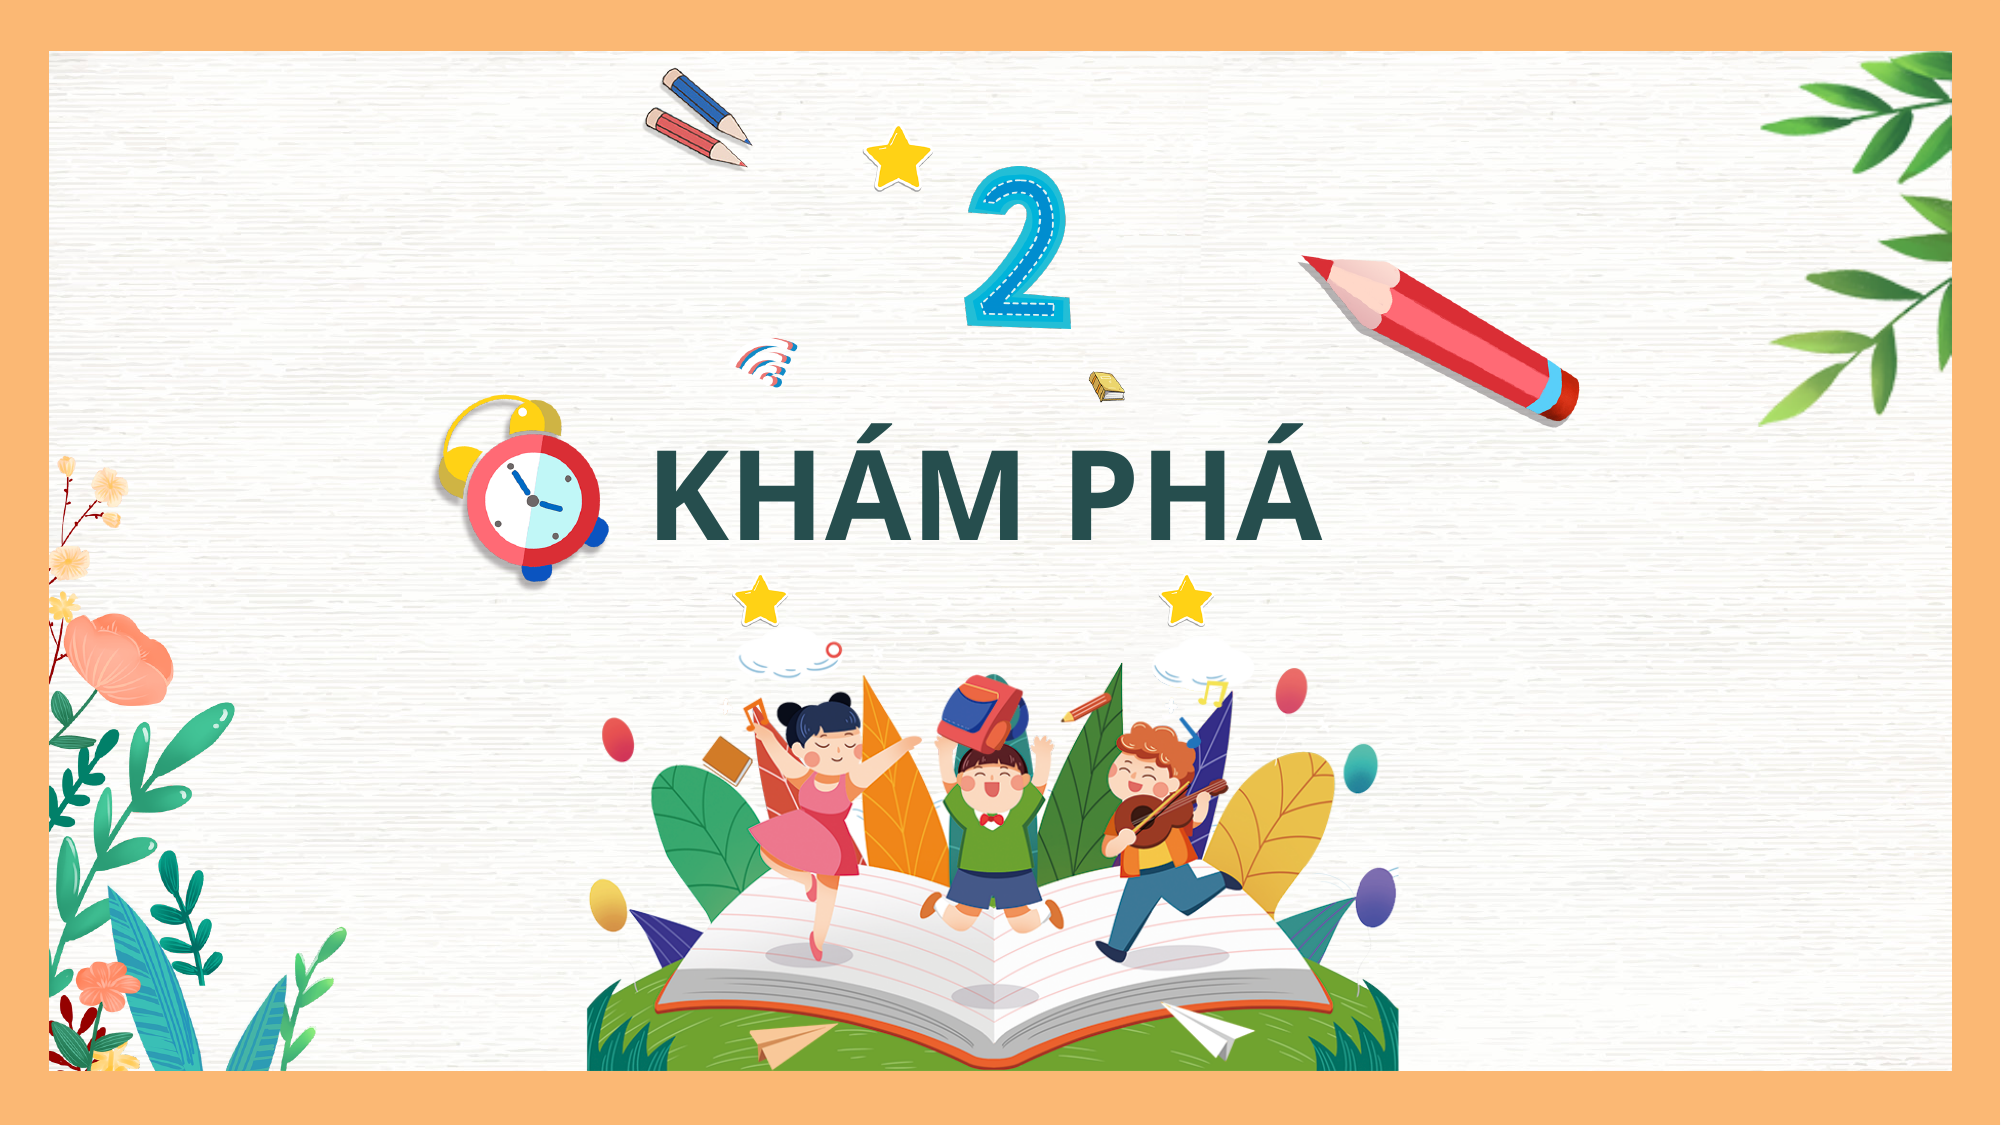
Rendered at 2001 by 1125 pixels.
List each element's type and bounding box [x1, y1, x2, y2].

text_box [0, 0, 2000, 1125]
picture [48, 0, 1952, 1071]
